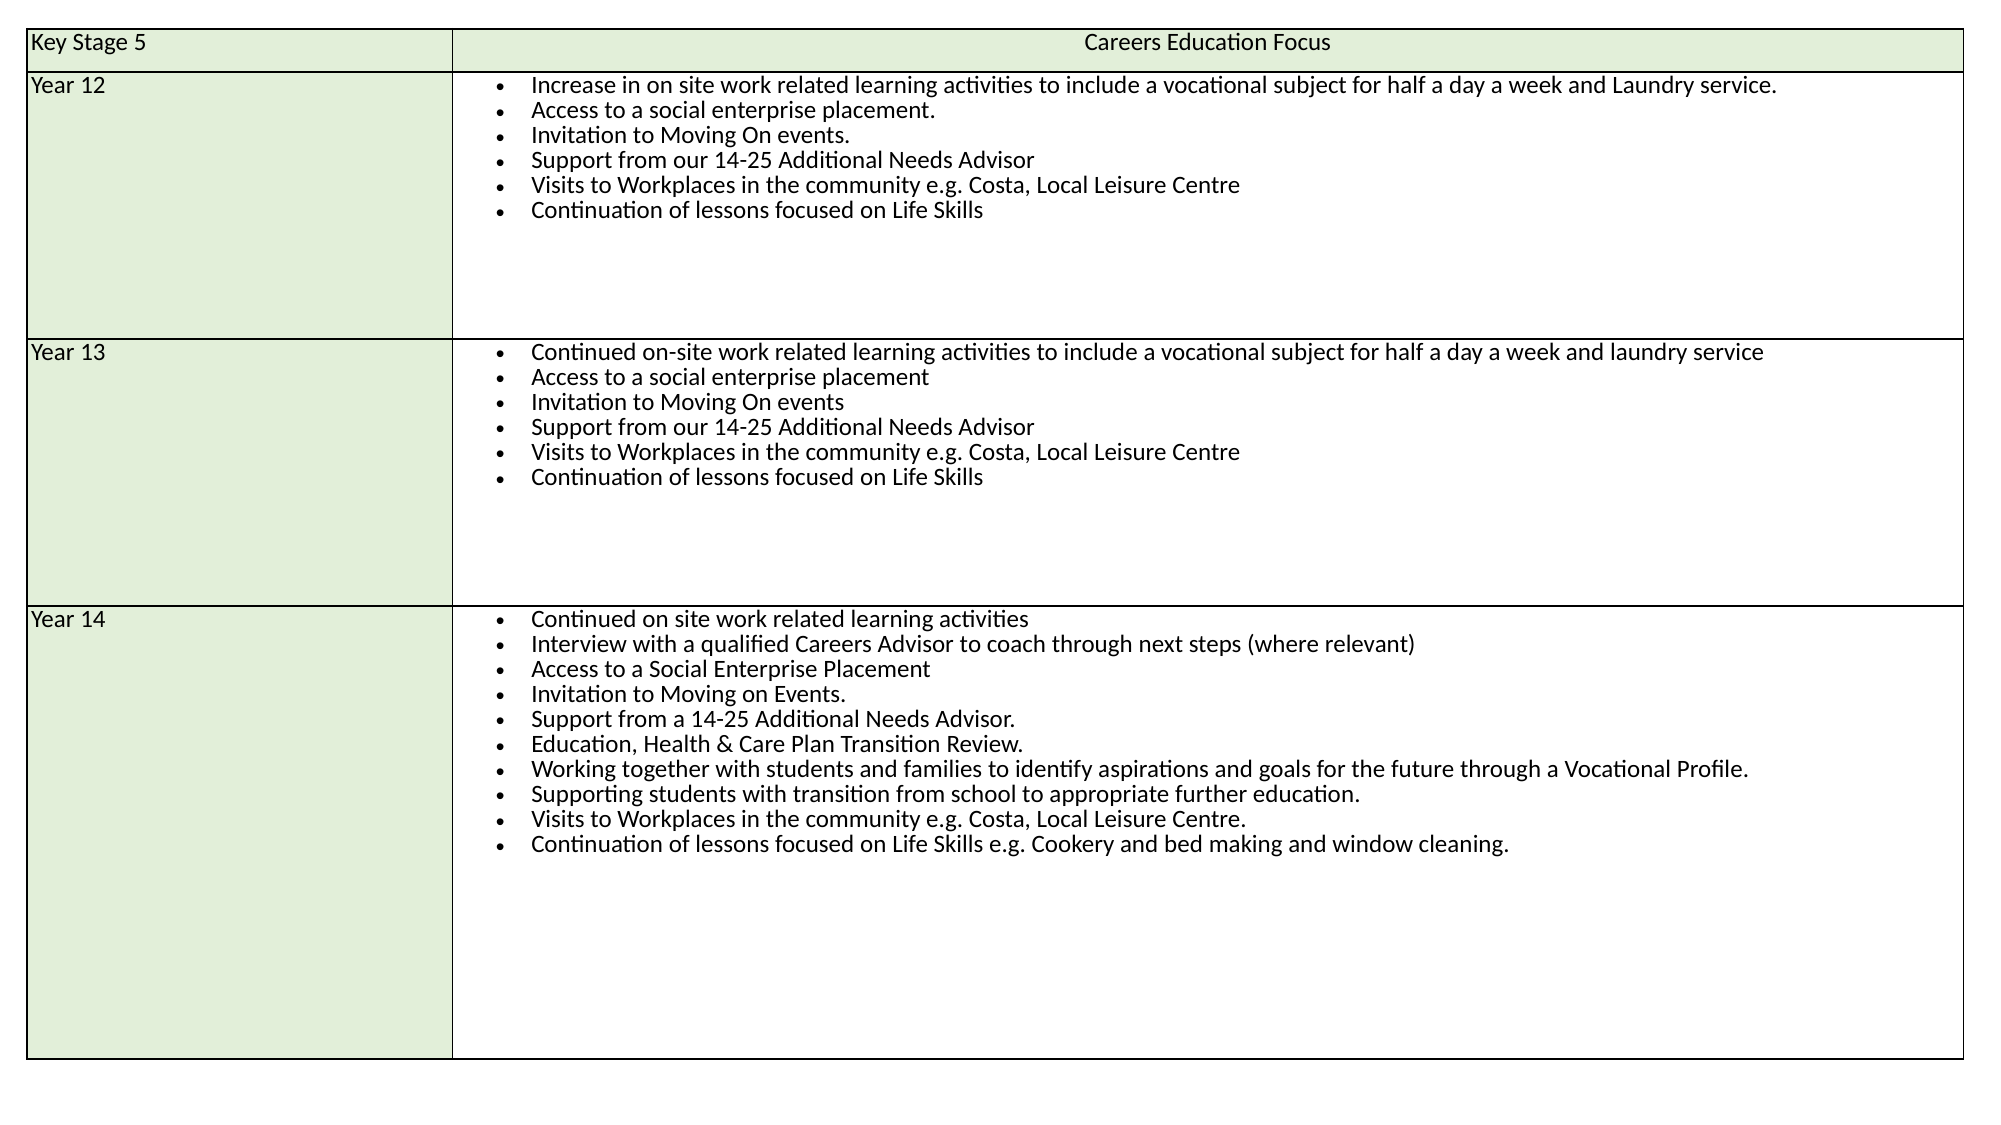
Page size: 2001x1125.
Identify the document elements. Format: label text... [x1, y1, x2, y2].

table_cell Year 12 [28, 73, 452, 338]
table_cell Year 13 [28, 340, 452, 605]
table_cell Year 14 [28, 607, 452, 1058]
table_cell Increase in on site work related learning activities to include a vocational subject for half a day a week and Laundry service. Access to a social enterprise placement. Invitation to Moving On events. Support from our 14-25 Additional Needs Advisor Visits to Workplaces in the community e.g. Costa, Local Leisure Centre Continuation of lessons focused on Life Skills [453, 73, 1963, 338]
table_header Careers Education Focus [453, 30, 1963, 71]
table_cell Continued on-site work related learning activities to include a vocational subject for half a day a week and laundry service Access to a social enterprise placement Invitation to Moving On events Support from our 14-25 Additional Needs Advisor Visits to Workplaces in the community e.g. Costa, Local Leisure Centre Continuation of lessons focused on Life Skills [453, 340, 1963, 605]
table_cell Continued on site work related learning activities Interview with a qualified Careers Advisor to coach through next steps (where relevant) Access to a Social Enterprise Placement Invitation to Moving on Events. Support from a 14-25 Additional Needs Advisor. Education, Health & Care Plan Transition Review. Working together with students and families to identify aspirations and goals for the future through a Vocational Profile. Supporting students with transition from school to appropriate further education. Visits to Workplaces in the community e.g. Costa, Local Leisure Centre. Continuation of lessons focused on Life Skills e.g. Cookery and bed making and window cleaning. [453, 607, 1963, 1058]
table_header Key Stage 5 [28, 30, 452, 71]
